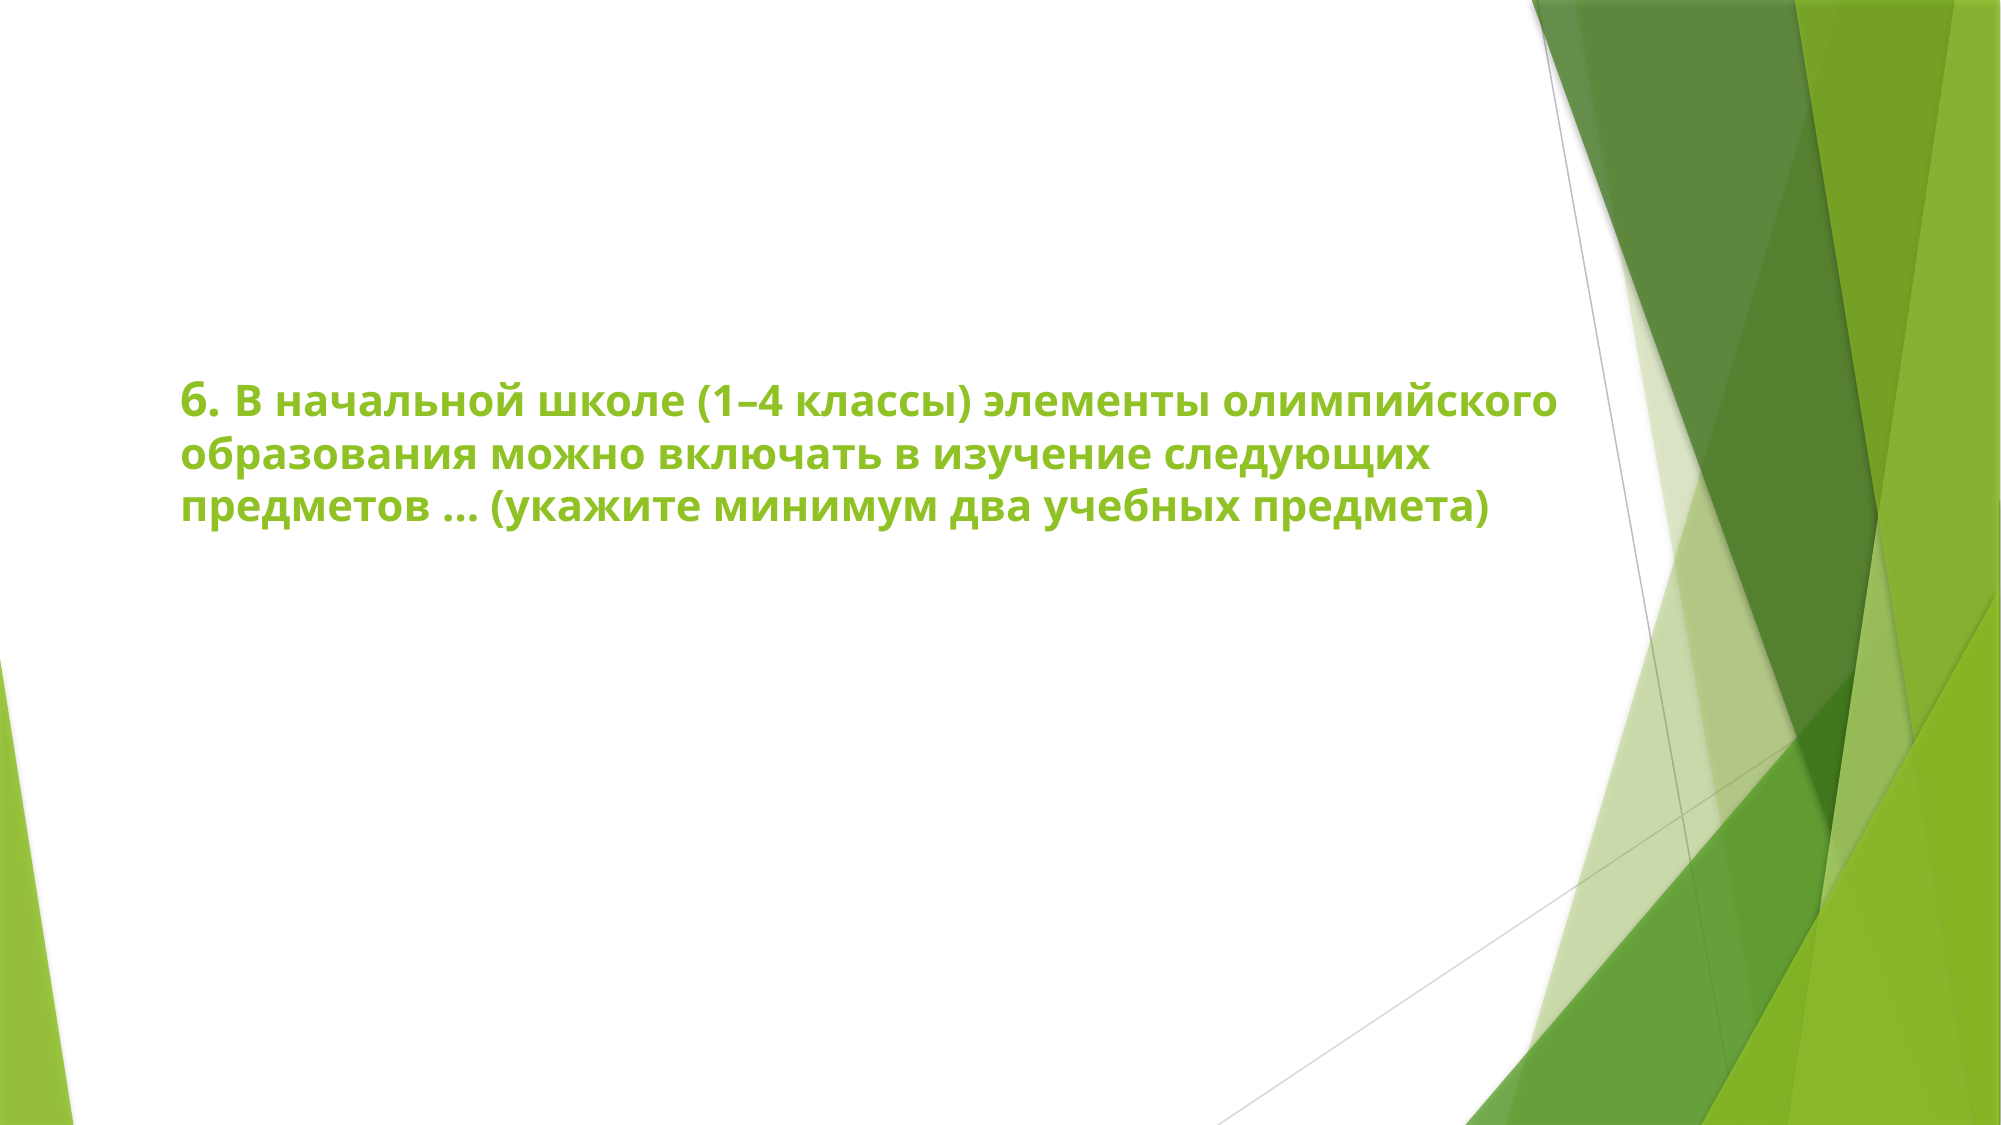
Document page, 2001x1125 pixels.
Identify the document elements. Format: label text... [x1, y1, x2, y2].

title 6. В начальной школе (1–4 классы) элементы олимпийского образования можно включать в изучение следующих предметов … (укажите минимум два учебных предмета) [165, 360, 1576, 578]
